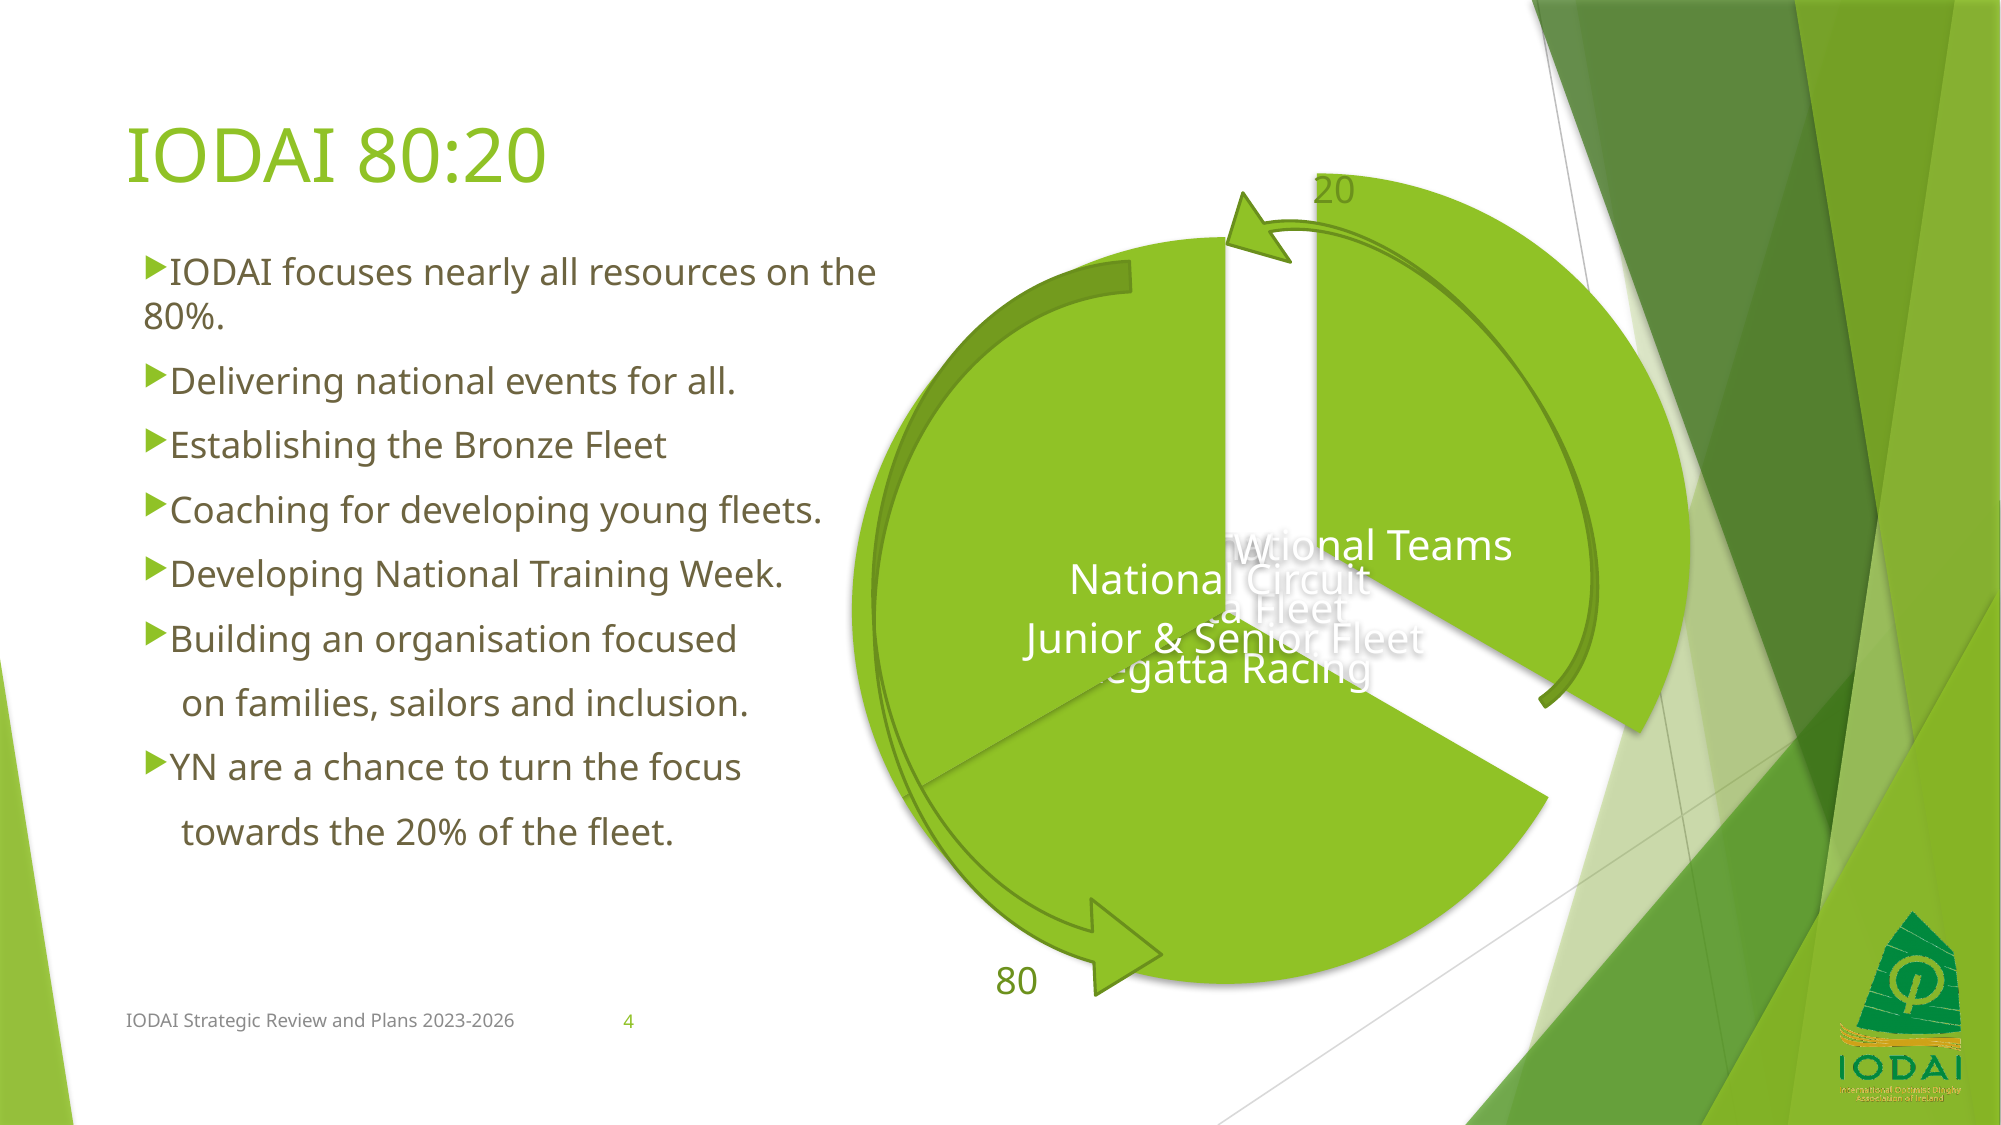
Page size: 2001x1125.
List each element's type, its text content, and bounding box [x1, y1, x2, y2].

picture [1831, 910, 1969, 1105]
slide_number 4 [536, 992, 649, 1053]
text_box IODAI focuses nearly all resources on the 80%. Delivering national events for all. Establishing the Bronze Fleet Coaching for developing young fleets. Developing National Training Week. Building an organisation focused on families, sailors and inclusion. YN are a chance to turn the focus towards the 20% of the fleet. [128, 317, 572, 864]
footer IODAI Strategic Review and Plans 2023-2026 [111, 991, 572, 1051]
title IODAI 80:20 [111, 99, 1522, 317]
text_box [577, 108, 1912, 1045]
